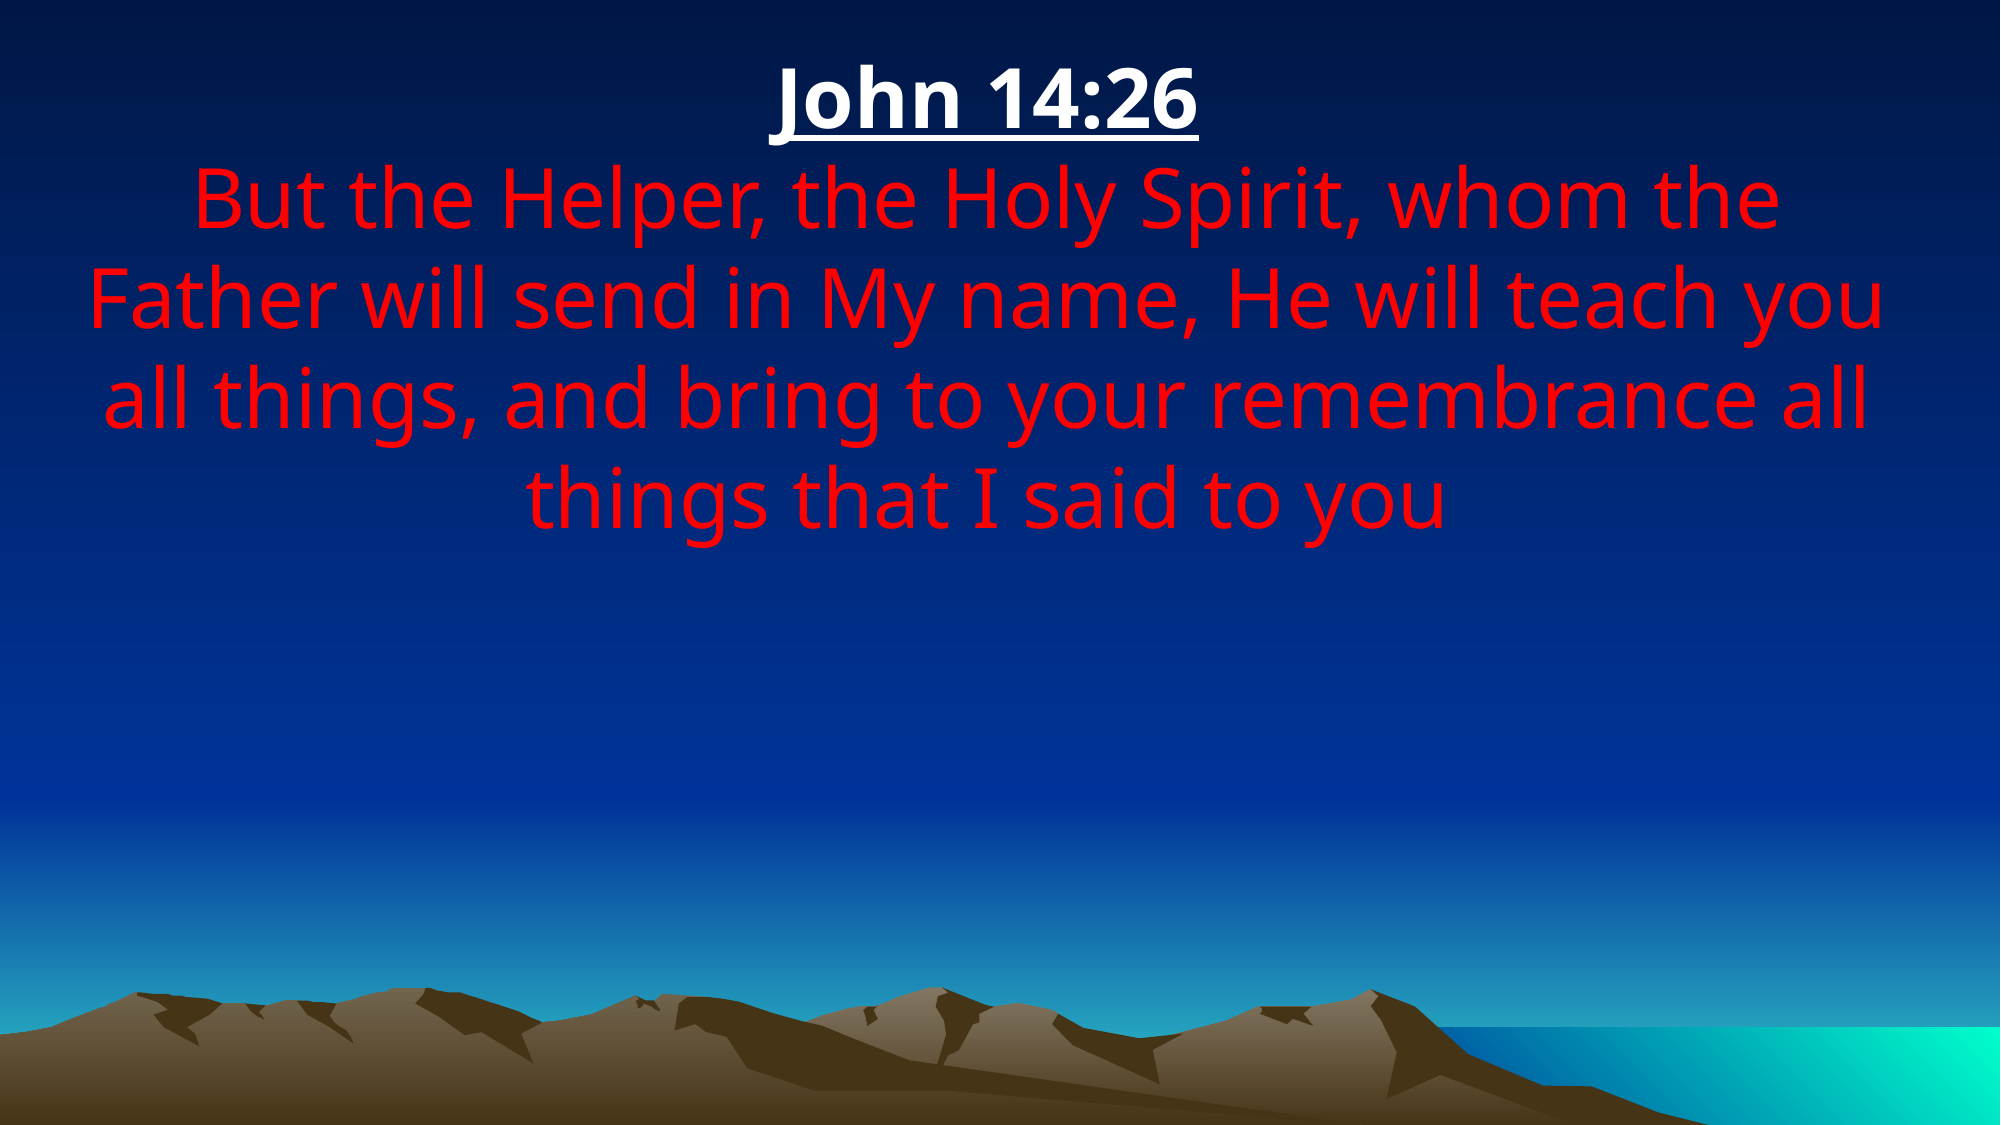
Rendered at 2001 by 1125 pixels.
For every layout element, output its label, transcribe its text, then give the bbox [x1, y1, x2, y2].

text_box John 14:26 But the Helper, the Holy Spirit, whom the Father will send in My name, He will teach you all things, and bring to your remembrance all things that I said to you [49, 37, 1925, 863]
